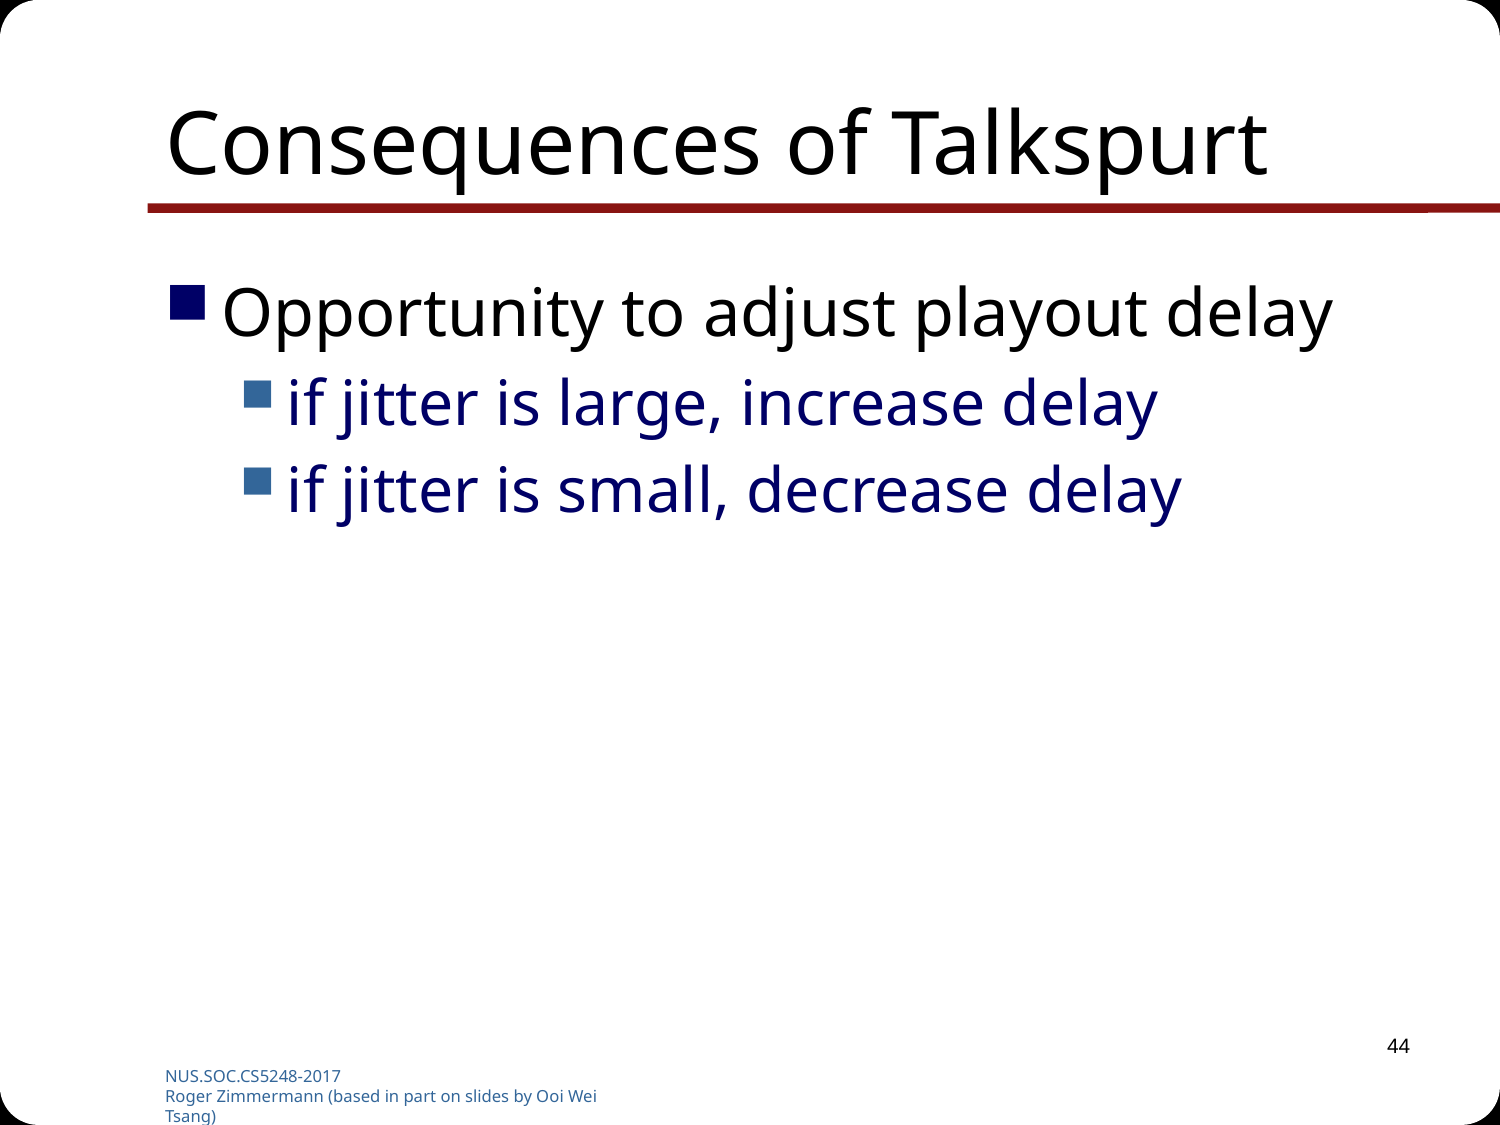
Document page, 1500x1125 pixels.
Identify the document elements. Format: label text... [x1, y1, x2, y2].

list Opportunity to adjust playout delay if jitter is large, increase delay if jitter is small, decrease delay [149, 262, 1426, 1006]
slide_number 44 [1112, 1024, 1426, 1101]
title Consequences of Talkspurt [149, 45, 1426, 234]
footer [549, 1024, 1038, 1101]
slide_number NUS.SOC.CS5248-2017 Roger Zimmermann (based in part on slides by Ooi Wei Tsang) [149, 1058, 549, 1101]
